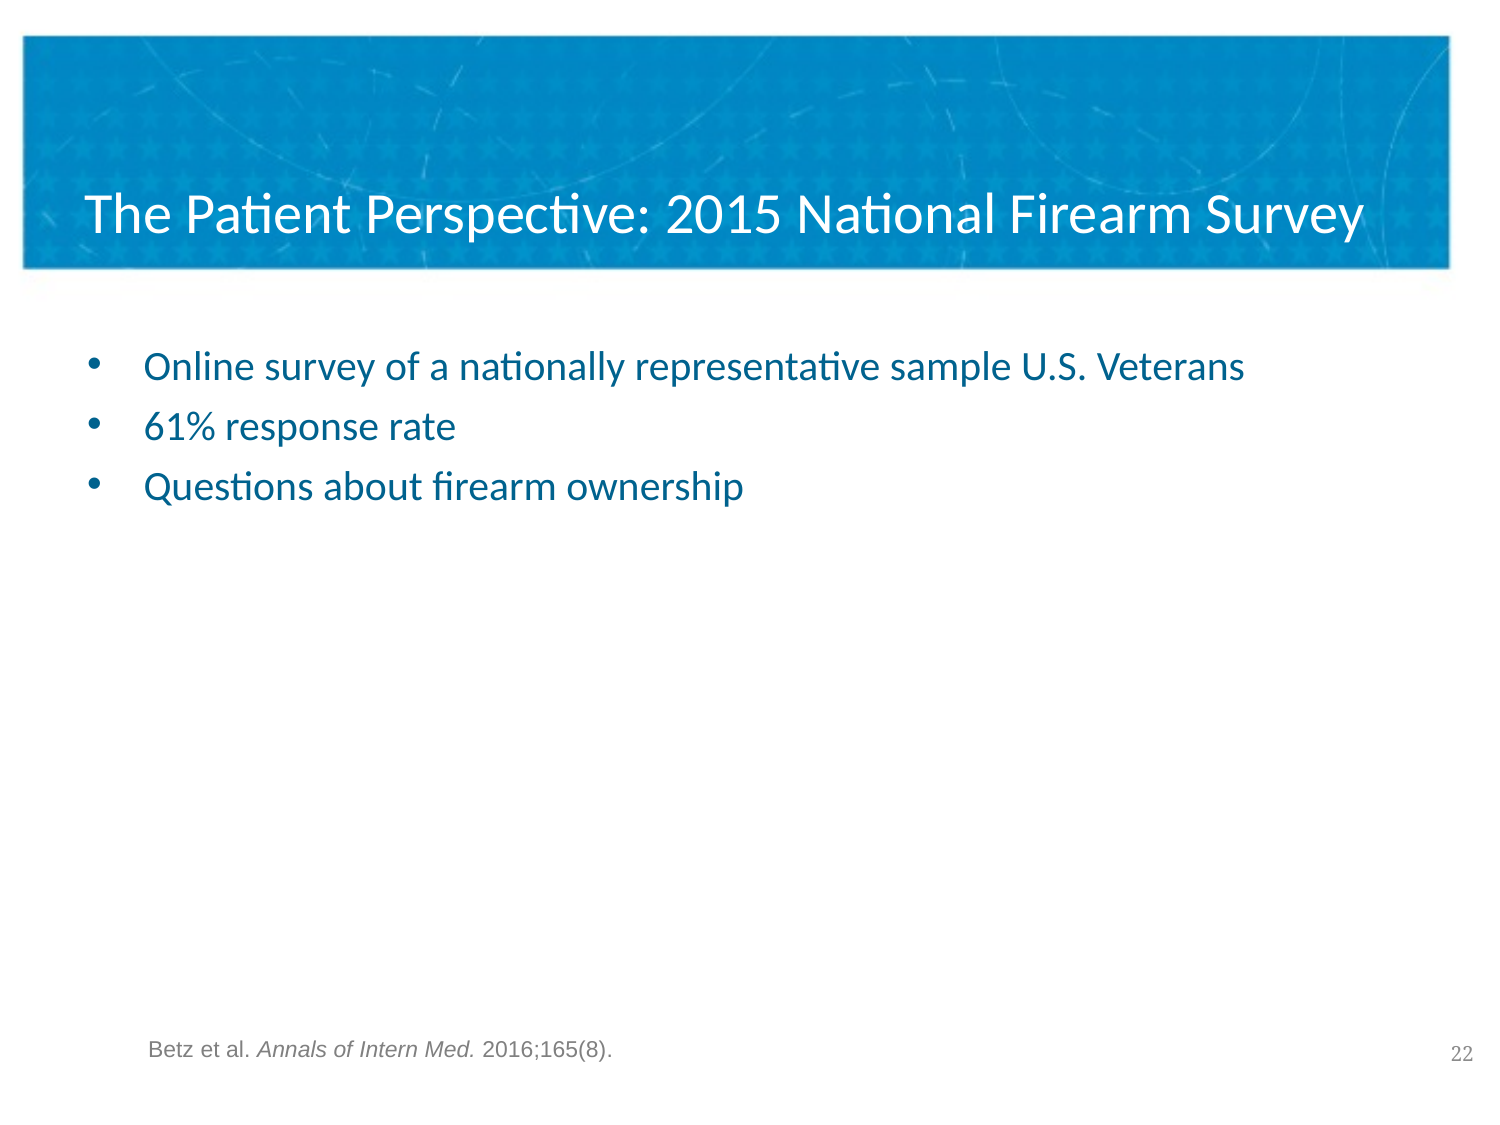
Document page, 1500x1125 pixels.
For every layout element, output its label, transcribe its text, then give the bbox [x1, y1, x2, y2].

slide_number 21 [1408, 1025, 1489, 1086]
picture [0, 0, 1489, 1125]
text_box Betz et al. Annals of Intern Med. 2016;165(8). [133, 1027, 1272, 1070]
text_box The Patient Perspective: 2015 National Firearm Survey [69, 165, 1393, 256]
text_box Online survey of a nationally representative sample U.S. Veterans 61% response rate Questions about firearm ownership [72, 320, 1381, 898]
